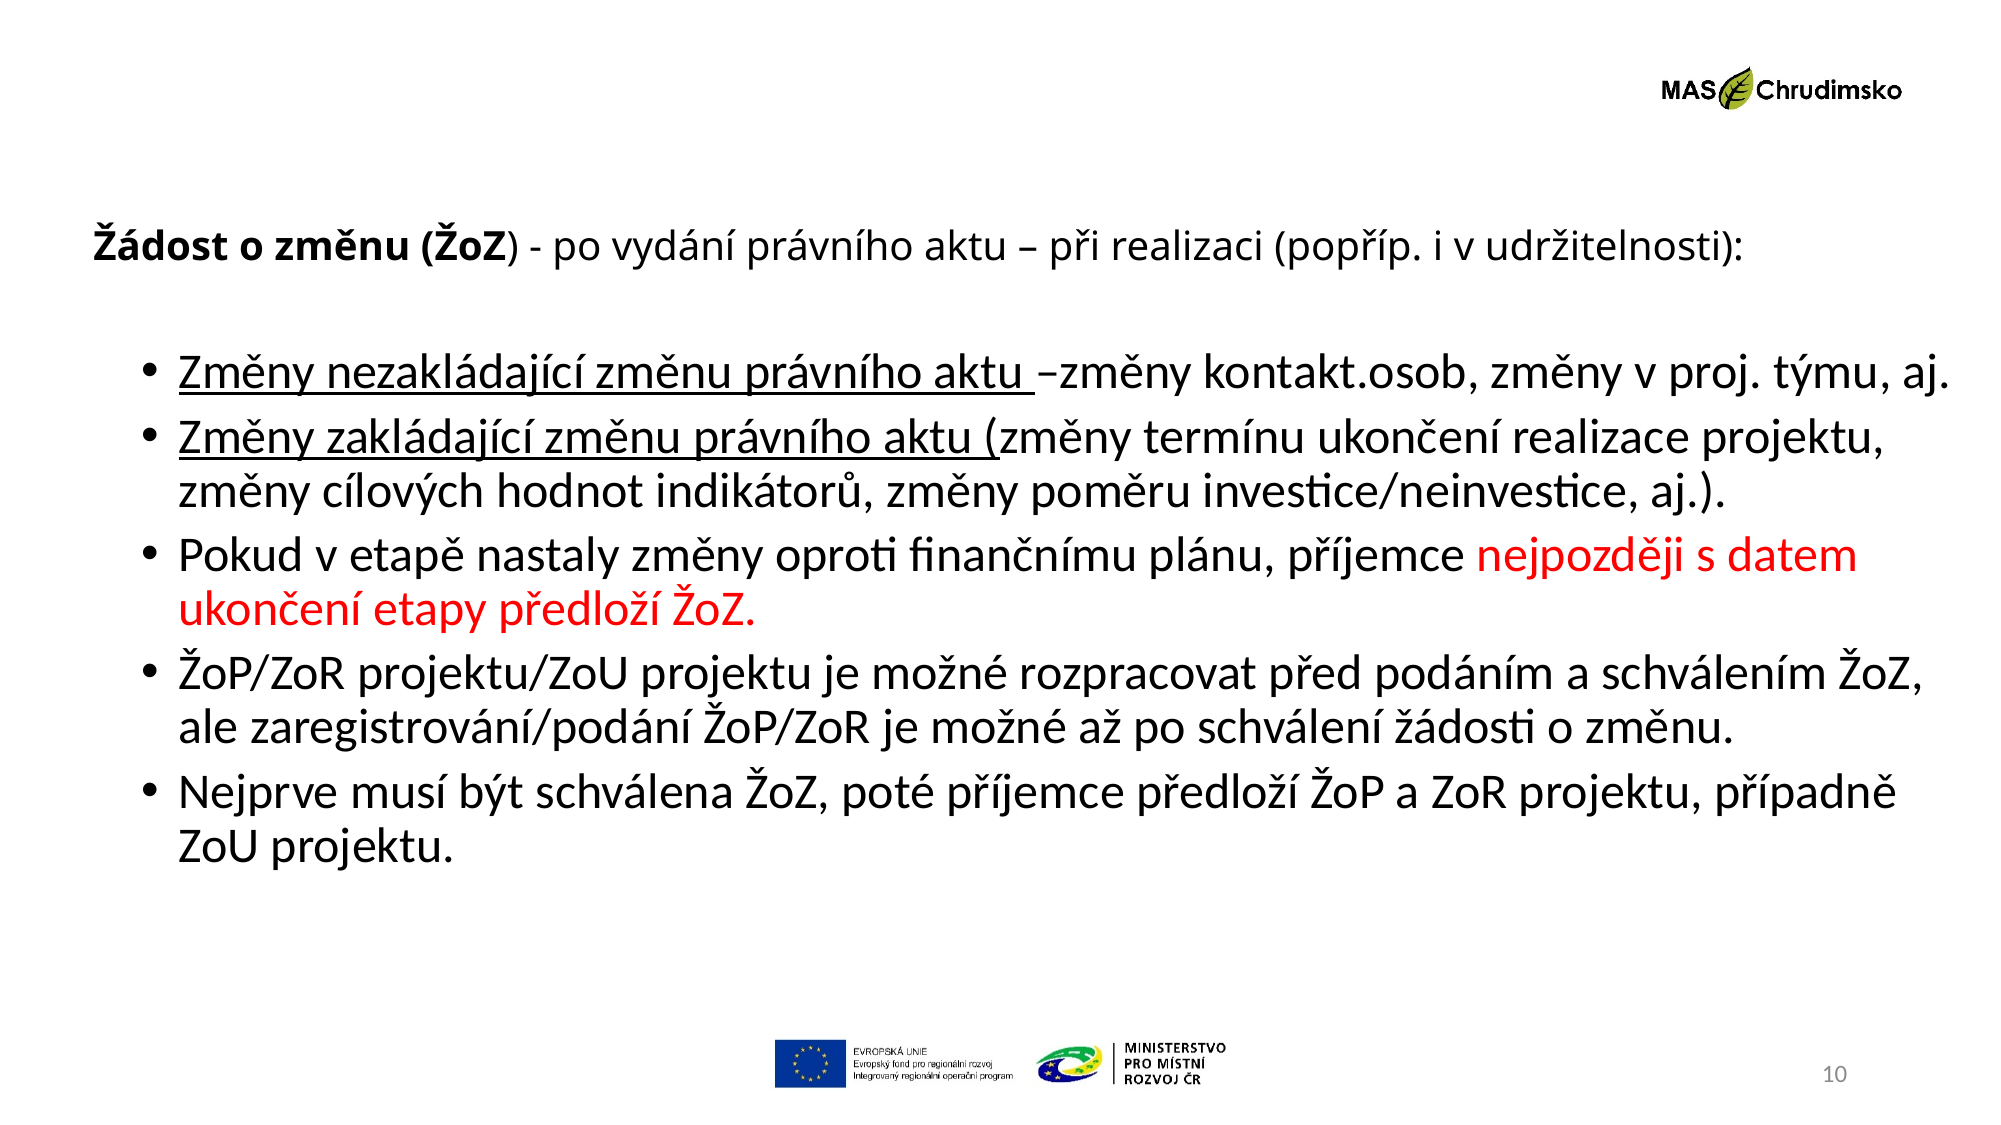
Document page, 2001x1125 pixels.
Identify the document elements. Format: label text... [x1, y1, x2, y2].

list Změny nezakládající změnu právního aktu –změny kontakt.osob, změny v proj. týmu, aj. Změny zakládající změnu právního aktu (změny termínu ukončení realizace projektu, změny cílových hodnot indikátorů, změny poměru investice/neinvestice, aj.). Pokud v etapě nastaly změny oproti finančnímu plánu, příjemce nejpozději s datem ukončení etapy předloží ŽoZ. ŽoP/ZoR projektu/ZoU projektu je možné rozpracovat před podáním a schválením ŽoZ, ale zaregistrování/podání ŽoP/ZoR je možné až po schválení žádosti o změnu. Nejprve musí být schválena ŽoZ, poté příjemce předloží ŽoP a ZoR projektu, případně ZoU projektu. [50, 338, 1969, 1024]
picture [1641, 59, 1922, 116]
title Žádost o změnu (ŽoZ) - po vydání právního aktu – při realizaci (popříp. i v udržitelnosti): [78, 172, 1863, 338]
slide_number 10 [1412, 1042, 1863, 1103]
picture [759, 1023, 1241, 1103]
